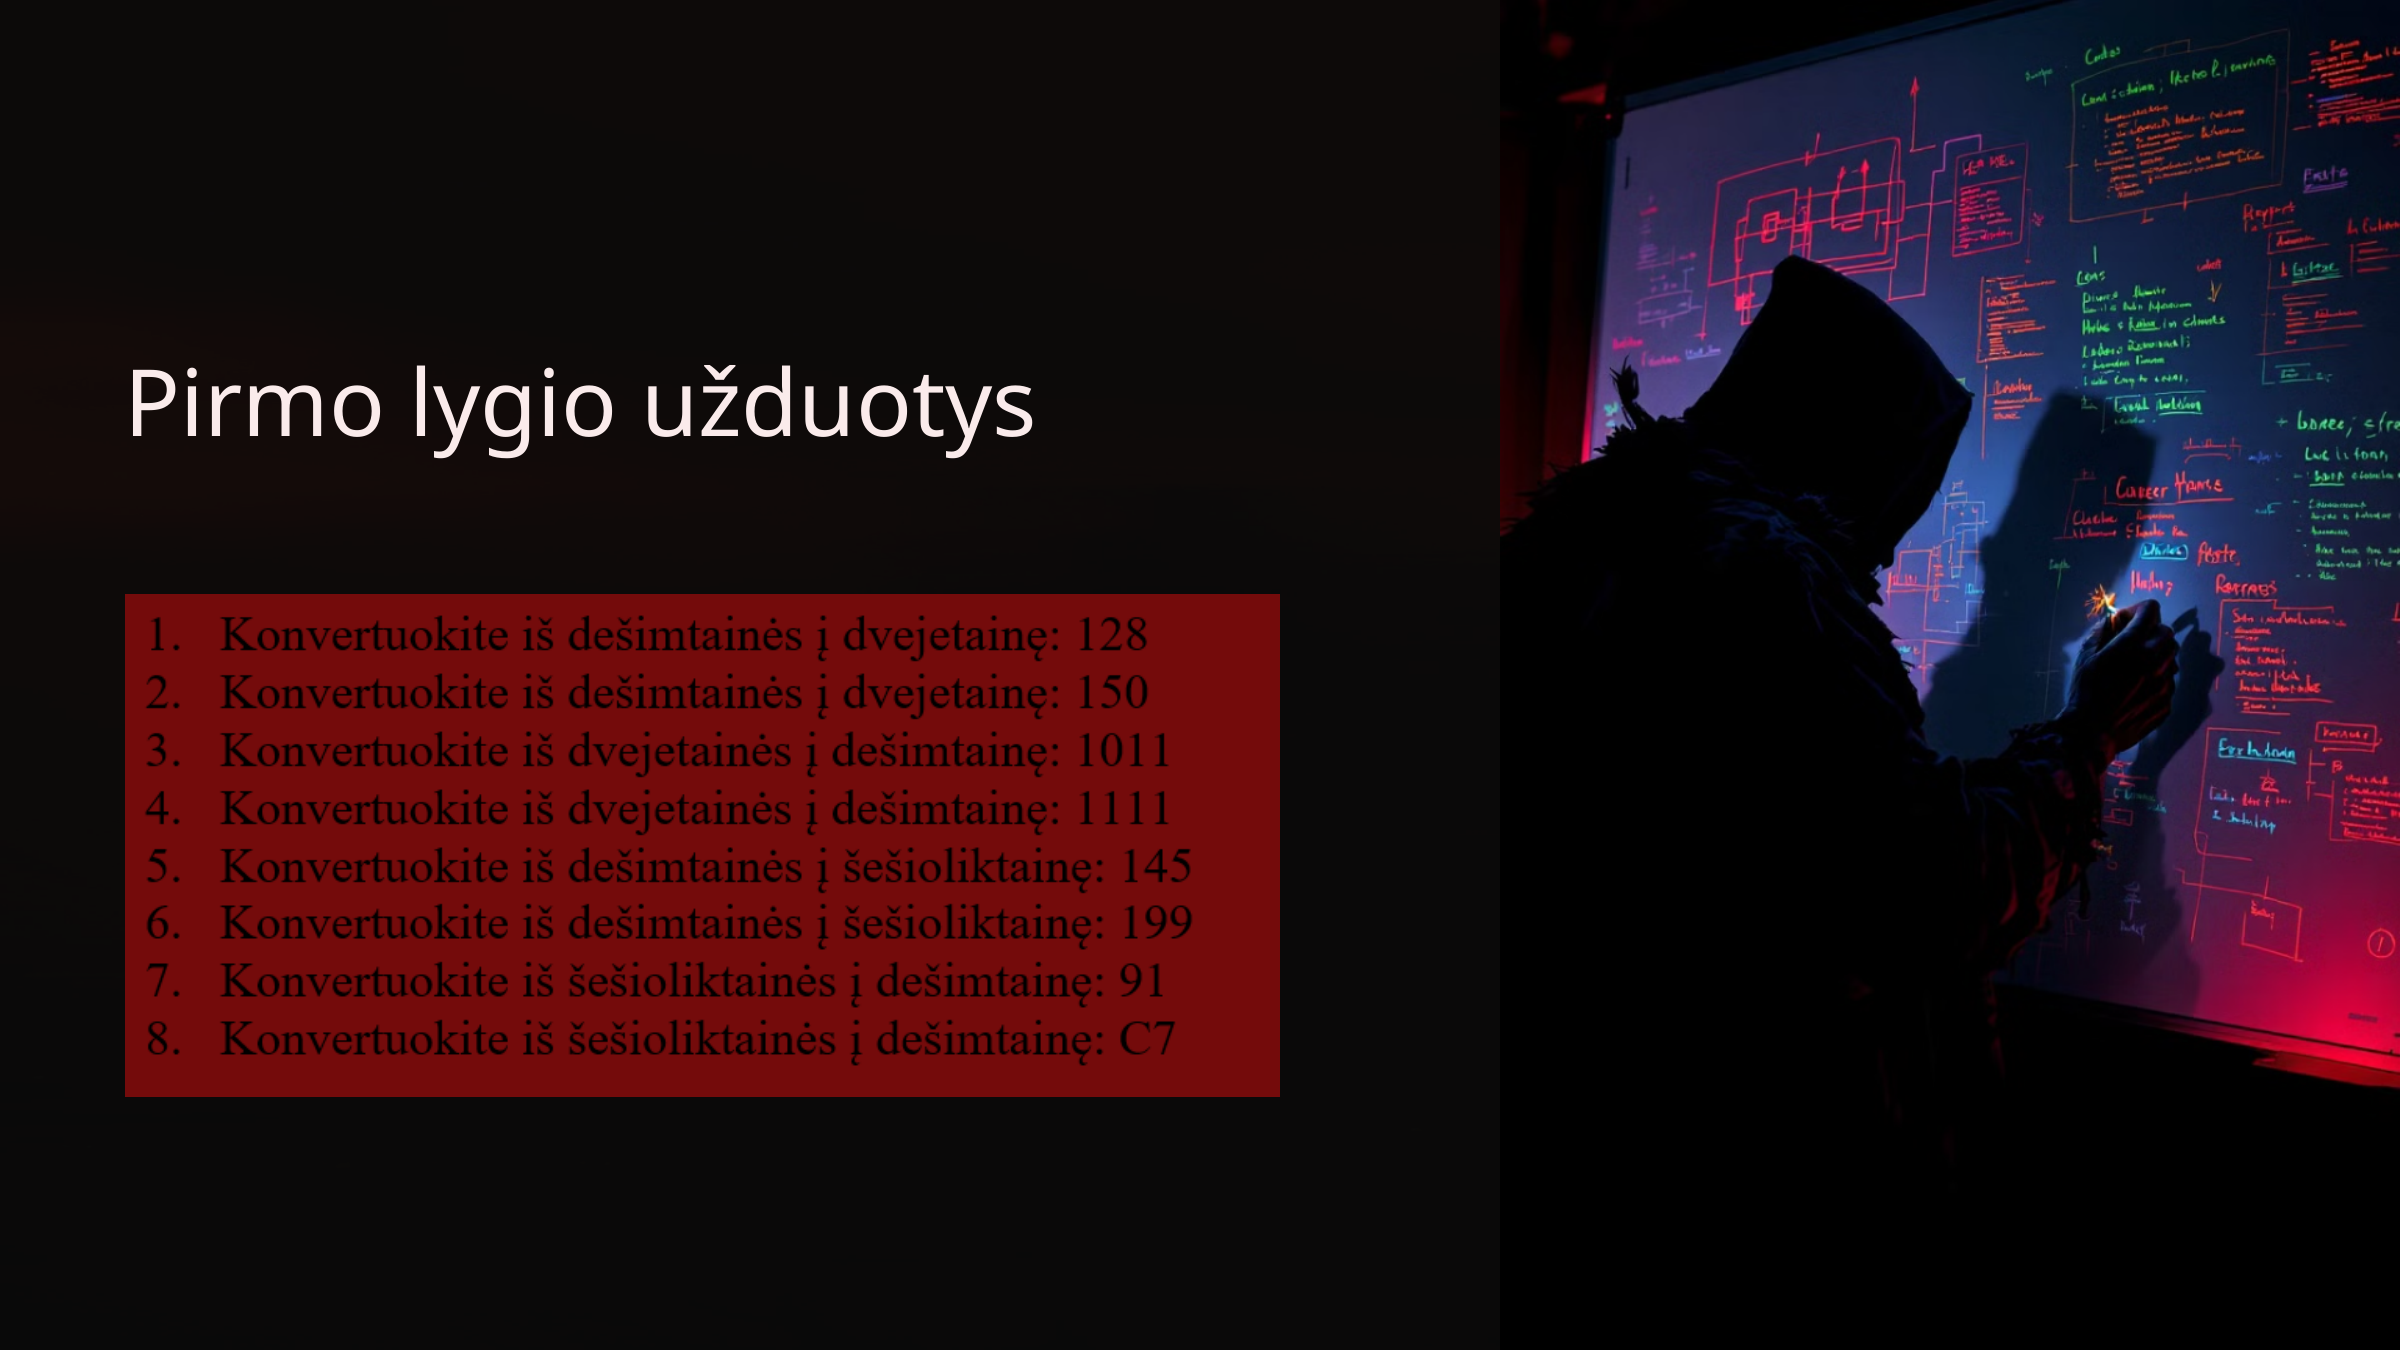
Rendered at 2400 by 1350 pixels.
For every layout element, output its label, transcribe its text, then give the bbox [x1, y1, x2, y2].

picture [124, 594, 1280, 1097]
picture [1499, 0, 2400, 1350]
text_box Pirmo lygio užduotys [124, 337, 1060, 455]
